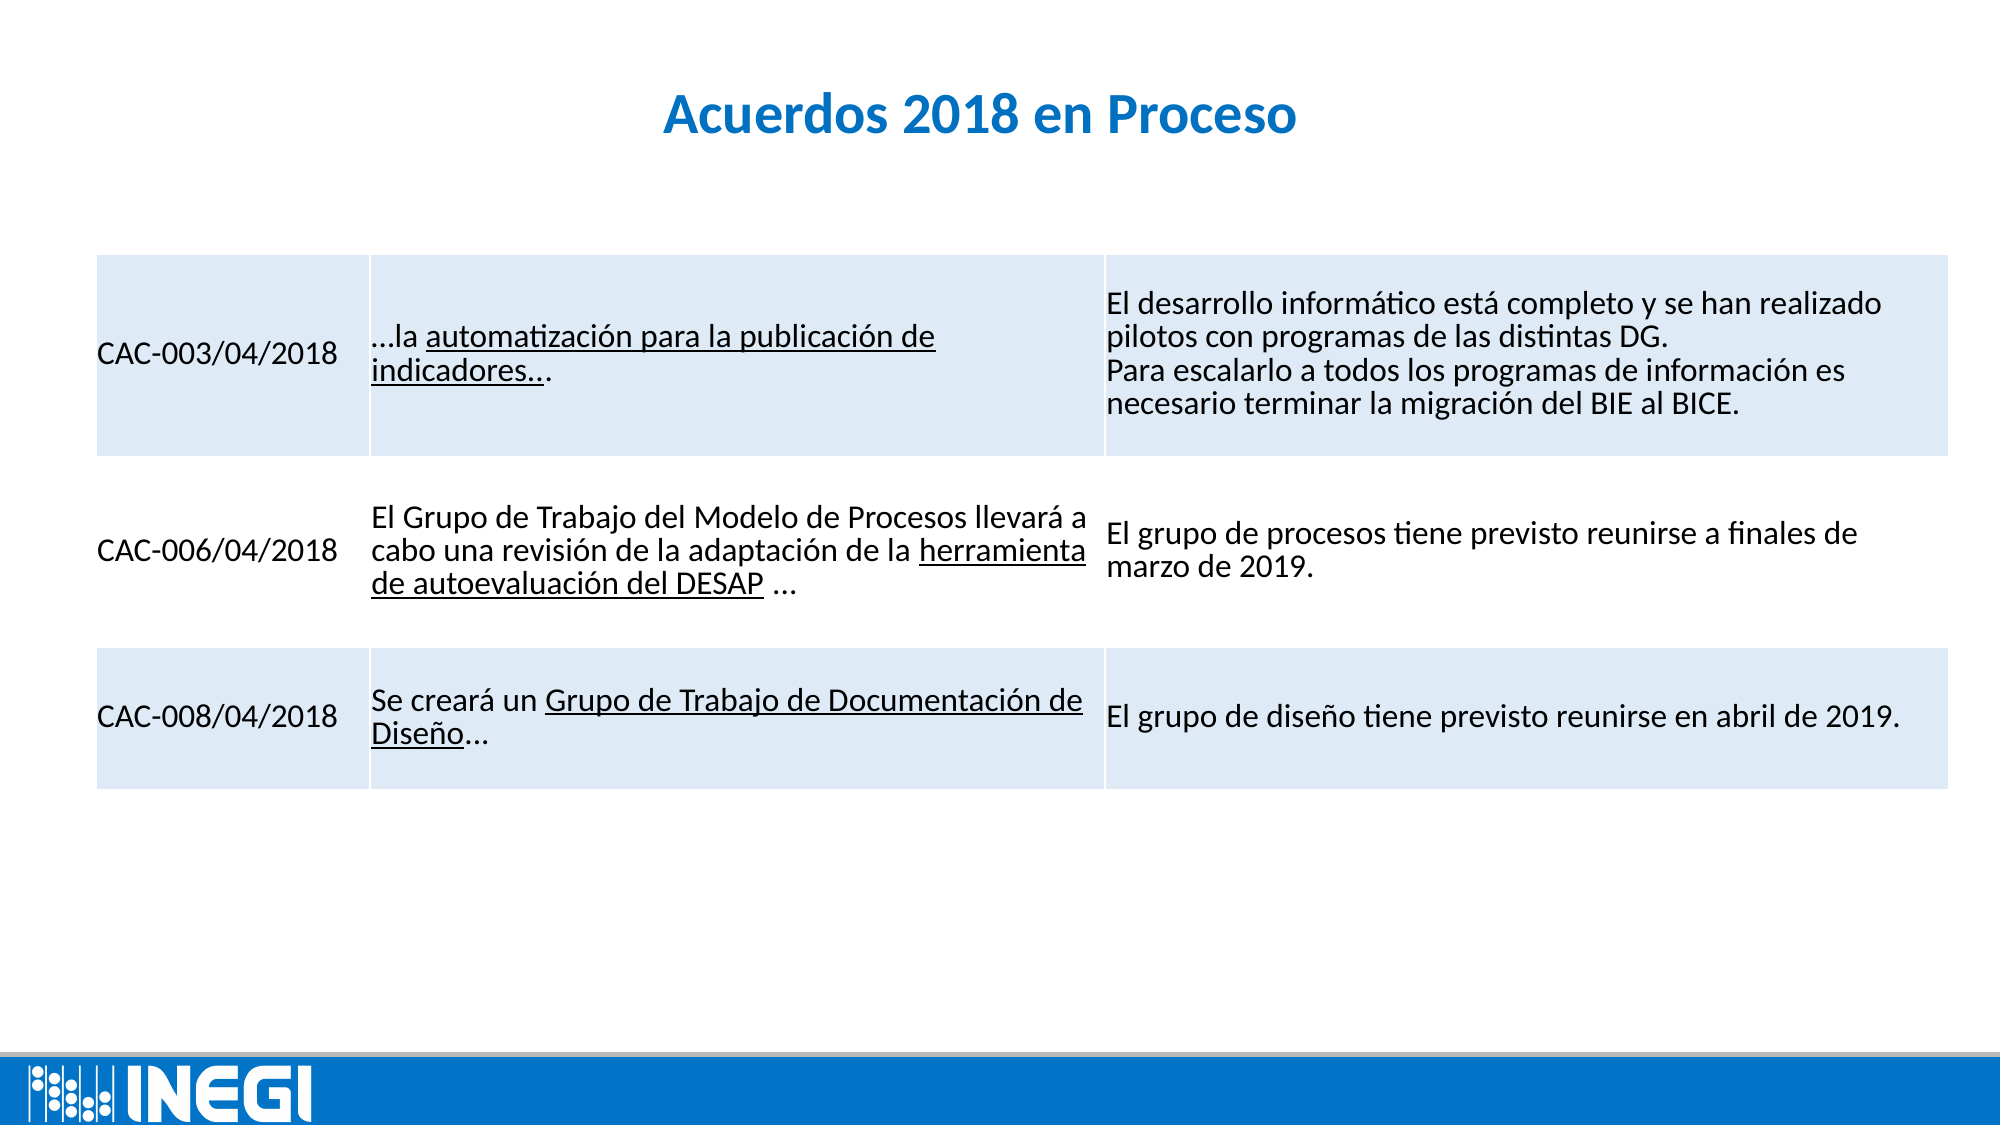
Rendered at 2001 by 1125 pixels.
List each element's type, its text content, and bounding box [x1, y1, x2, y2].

table_cell El Grupo de Trabajo del Modelo de Procesos llevará a cabo una revisión de la adaptación de la herramienta de autoevaluación del DESAP ... [371, 458, 1104, 646]
table_header CAC-003/04/2018 [97, 255, 369, 456]
picture [0, 1051, 2000, 1125]
table_cell CAC-006/04/2018 [97, 458, 369, 646]
table_header El desarrollo informático está completo y se han realizado pilotos con programas de las distintas DG. Para escalarlo a todos los programas de información es necesario terminar la migración del BIE al BICE. [1106, 255, 1948, 456]
text_box Acuerdos 2018 en Proceso [376, 67, 1585, 153]
table_header …la automatización para la publicación de indicadores... [371, 255, 1104, 456]
table_cell CAC-008/04/2018 [97, 648, 369, 789]
table_cell El grupo de diseño tiene previsto reunirse en abril de 2019. [1106, 648, 1948, 789]
table_cell Se creará un Grupo de Trabajo de Documentación de Diseño... [371, 648, 1104, 789]
table_cell El grupo de procesos tiene previsto reunirse a finales de marzo de 2019. [1106, 458, 1948, 646]
